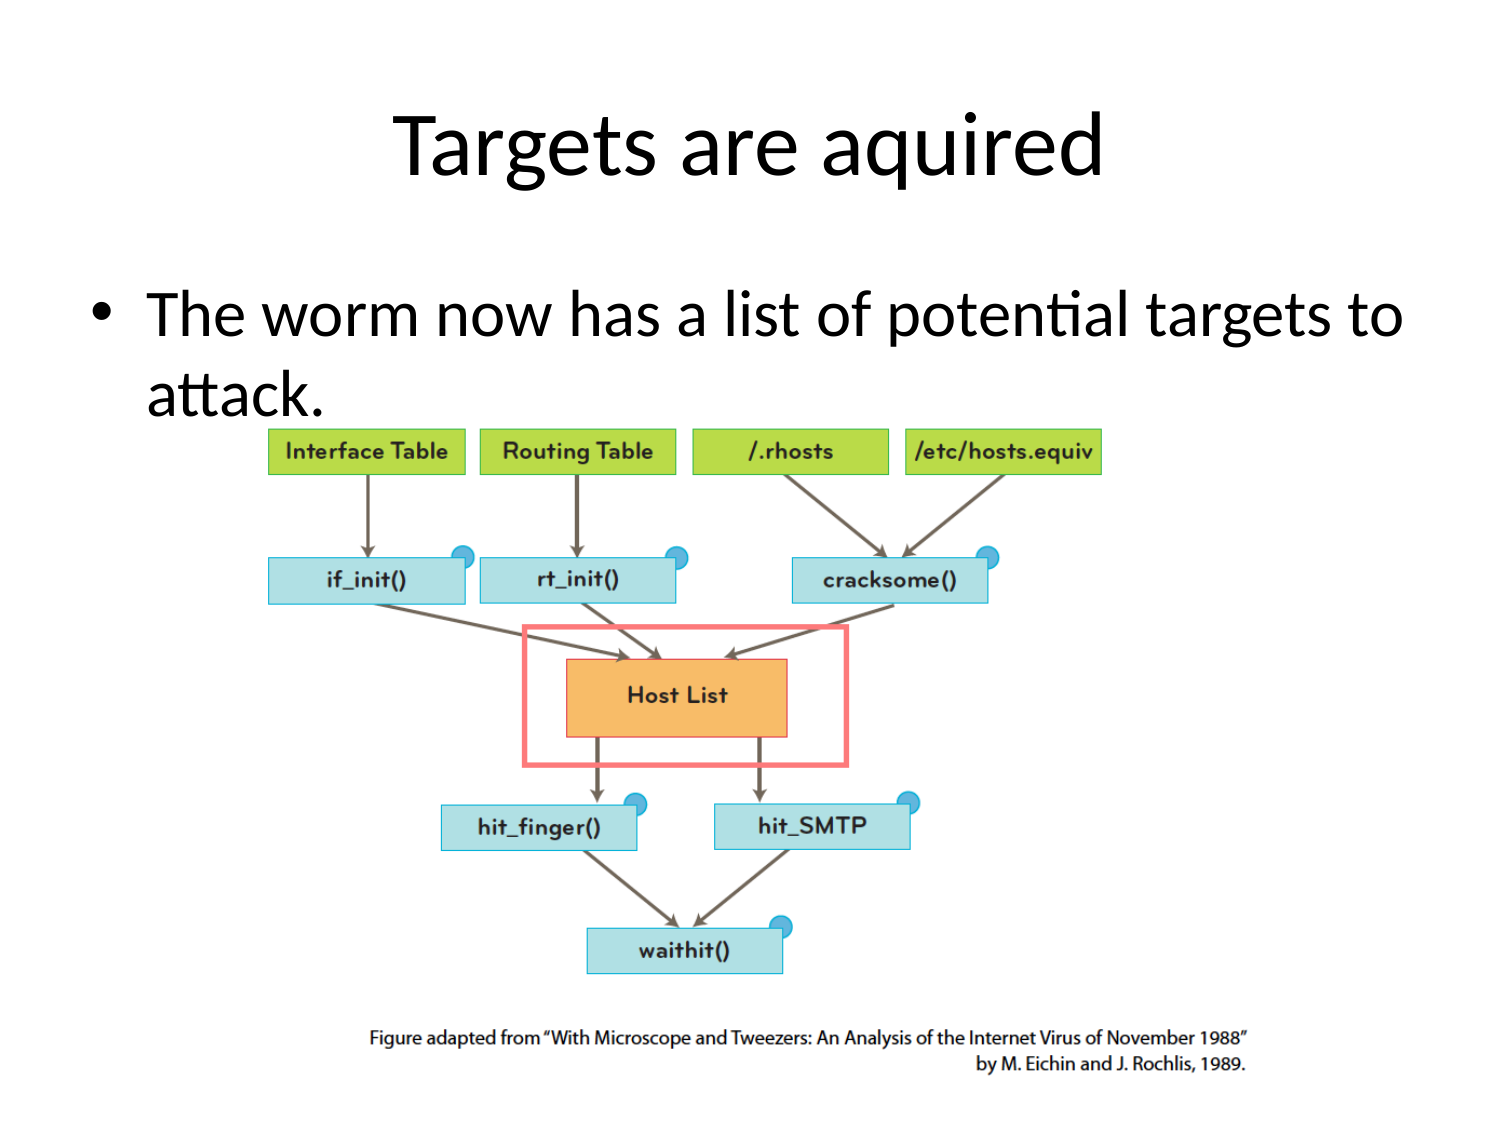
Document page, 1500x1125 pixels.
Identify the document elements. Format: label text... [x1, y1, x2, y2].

picture [253, 420, 1253, 1080]
list The worm now has a list of potential targets to attack. [75, 262, 1425, 1005]
title Targets are aquired [75, 45, 1425, 233]
